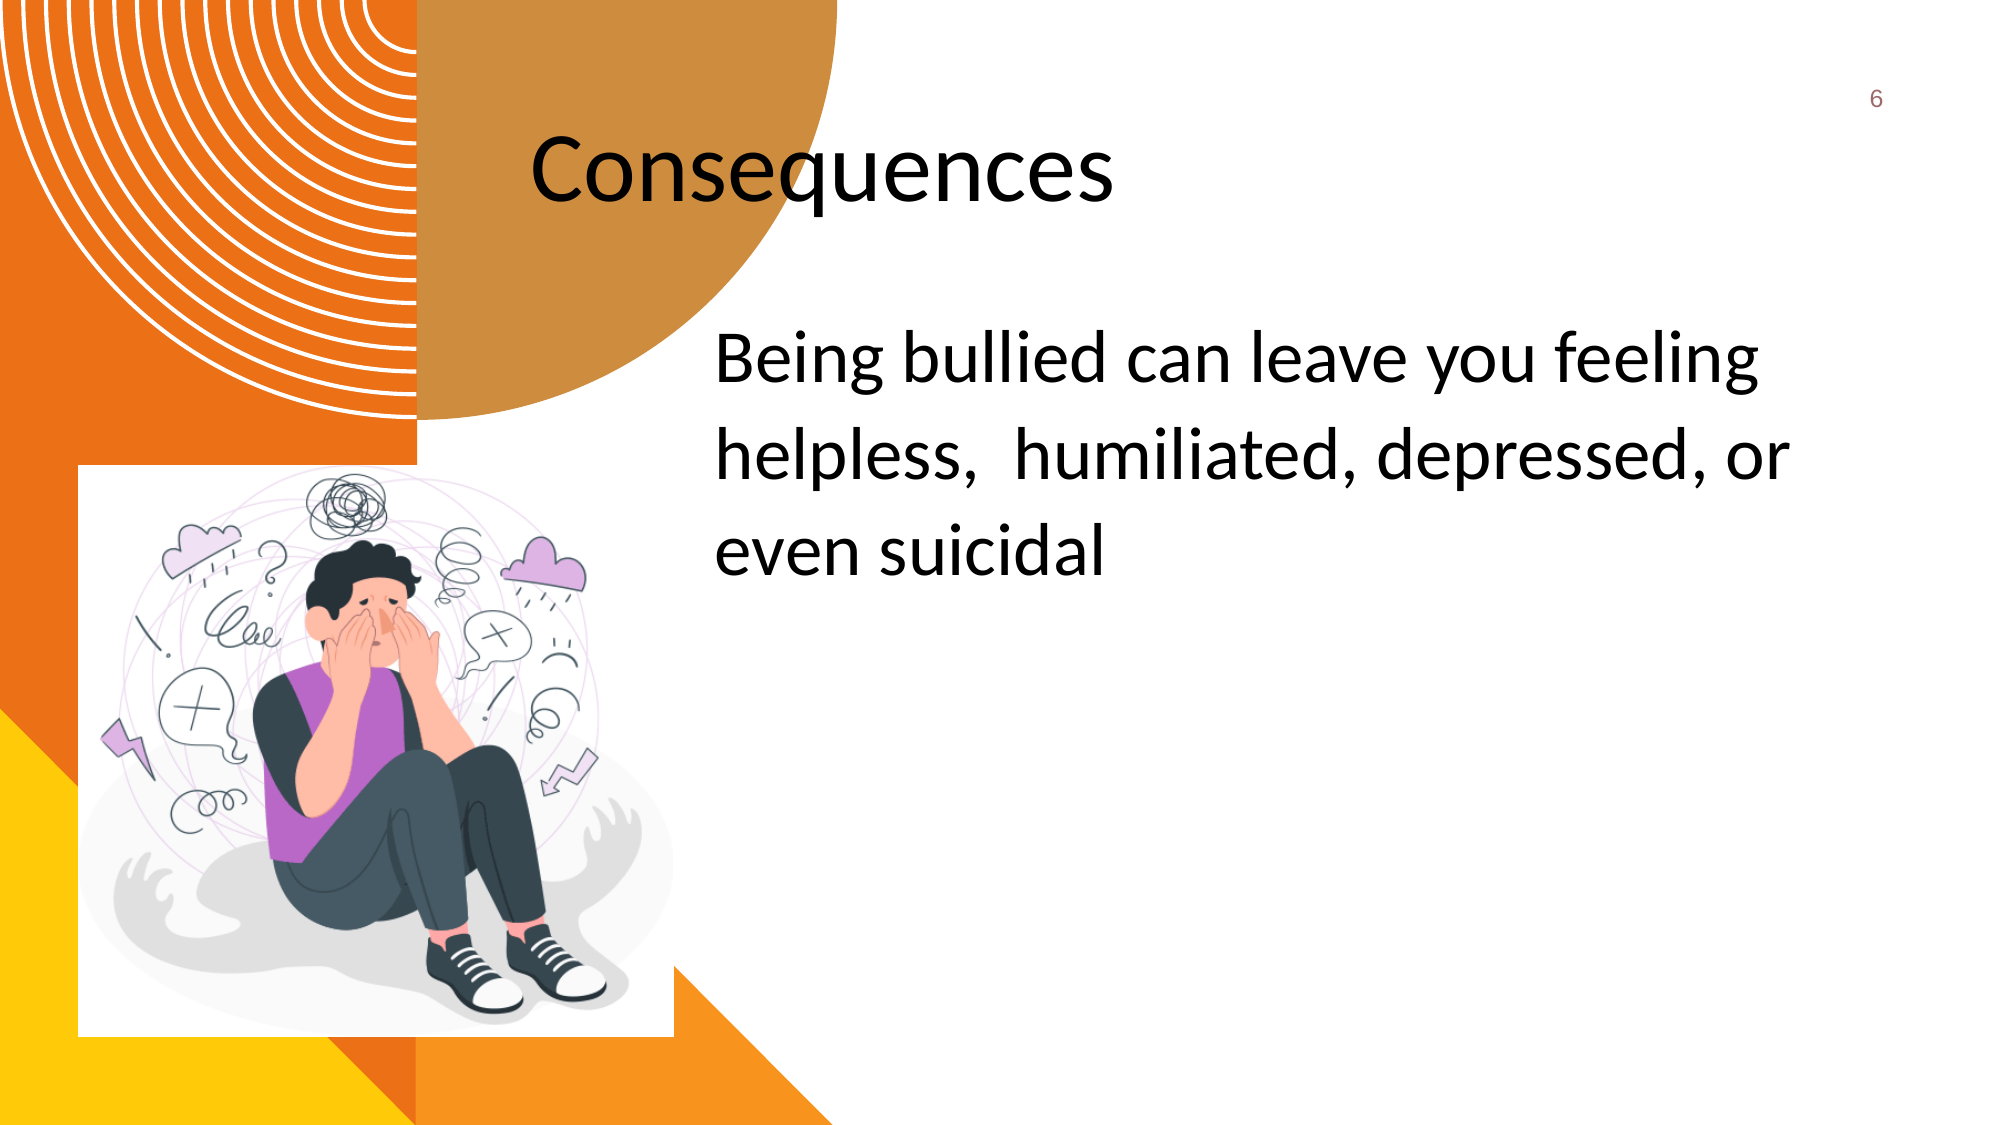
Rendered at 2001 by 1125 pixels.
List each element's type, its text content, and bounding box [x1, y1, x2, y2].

text_box Being bullied can leave you feeling helpless, humiliated, depressed, or even suicidal [700, 294, 1818, 598]
slide_number 6 [1795, 75, 1958, 120]
picture [78, 465, 674, 1037]
text_box Consequences [515, 94, 1517, 230]
